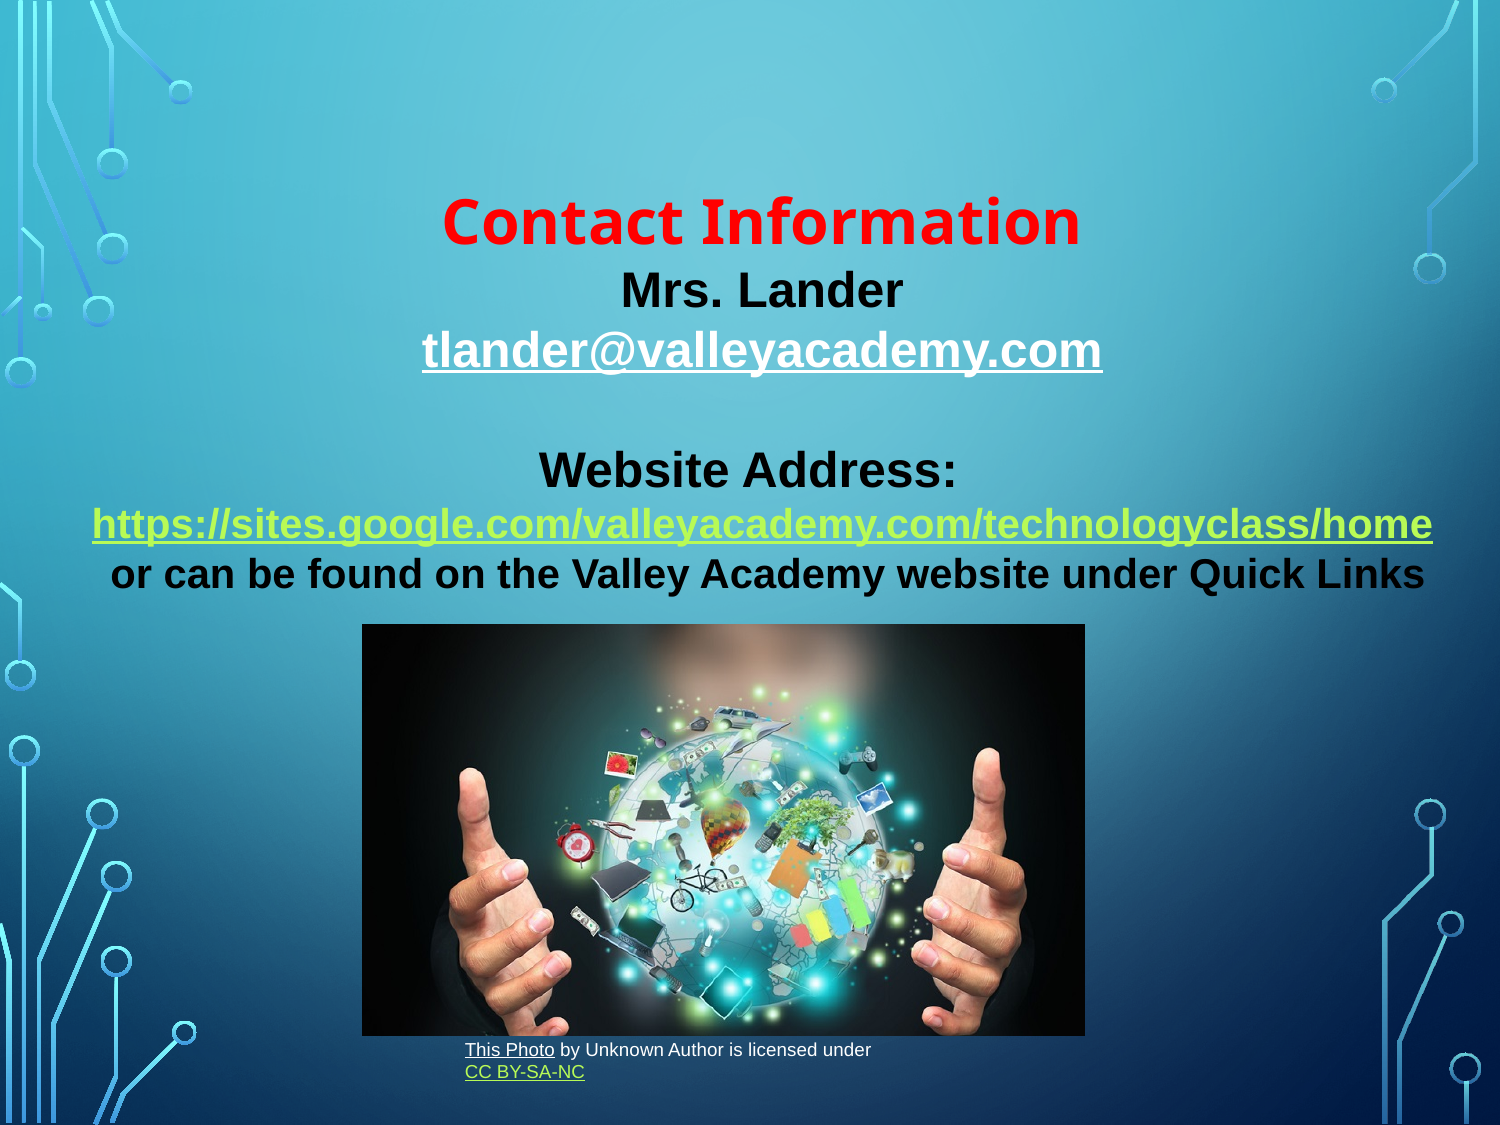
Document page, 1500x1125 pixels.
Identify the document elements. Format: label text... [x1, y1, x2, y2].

picture [362, 624, 1085, 1036]
text_box Contact Information Mrs. Lander tlander@valleyacademy.com Website Address: https://sites.google.com/valleyacademy.com/technologyclass/home or can be found on the Valley Academy website under Quick Links [49, 174, 1475, 665]
text_box This Photo by Unknown Author is licensed under CC BY-SA-NC [450, 1036, 964, 1090]
